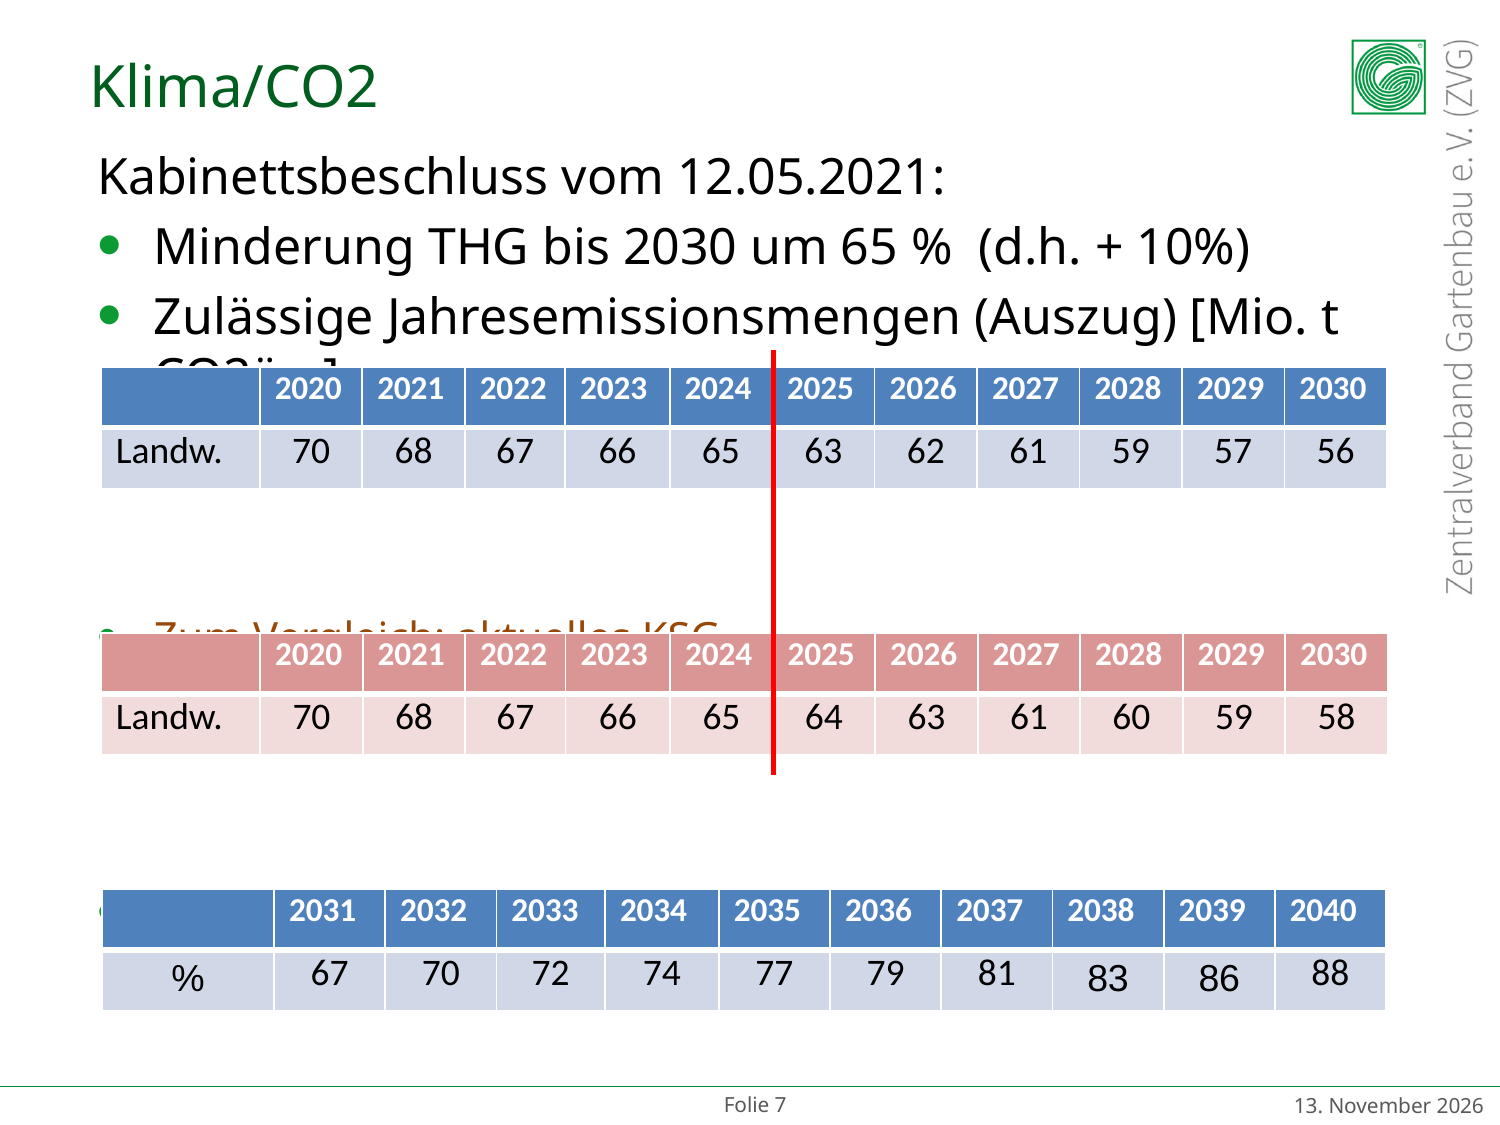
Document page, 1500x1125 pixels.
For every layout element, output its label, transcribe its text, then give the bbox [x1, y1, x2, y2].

table_cell 67 [466, 430, 564, 488]
table_cell 63 [778, 430, 874, 488]
table_cell 72 [497, 953, 604, 1010]
table_header 2020 [261, 368, 361, 425]
table_header 2038 [1053, 890, 1163, 947]
table_cell 57 [1183, 430, 1284, 488]
table_header 2031 [275, 890, 384, 947]
table_header 2028 [1080, 368, 1181, 425]
table_header 2025 [778, 368, 874, 425]
table_cell 61 [978, 430, 1079, 488]
table_cell 67 [275, 953, 384, 1010]
picture [1434, 34, 1487, 598]
table_header 2027 [978, 368, 1079, 425]
table_cell 61 [979, 697, 1079, 754]
table_cell 66 [566, 430, 669, 488]
table_header 2029 [1183, 368, 1284, 425]
table_cell 62 [875, 430, 976, 488]
table_header 2032 [386, 890, 496, 947]
table_header 2021 [364, 634, 464, 691]
table_cell 56 [1285, 430, 1386, 488]
table_header 2034 [606, 890, 718, 947]
table_header 2033 [497, 890, 604, 947]
table_header 2020 [261, 634, 362, 691]
table_header 2037 [942, 890, 1052, 947]
table_cell 65 [671, 430, 769, 488]
table_cell 63 [876, 697, 977, 754]
table_header 2030 [1286, 634, 1387, 691]
table_cell 77 [720, 953, 829, 1010]
table_cell 74 [606, 953, 718, 1010]
table_header 2024 [671, 634, 769, 691]
table_header 2022 [466, 368, 564, 425]
table_cell 67 [466, 697, 565, 754]
table_cell 59 [1080, 430, 1181, 488]
table_cell 65 [671, 697, 769, 754]
table_cell 81 [942, 953, 1052, 1010]
table_cell 68 [364, 697, 464, 754]
table_header 2022 [466, 634, 565, 691]
table_header [102, 634, 259, 691]
table_header [103, 890, 273, 947]
table_cell 64 [778, 697, 874, 754]
table_header 2029 [1184, 634, 1284, 691]
table_header [102, 368, 259, 425]
table_header 2036 [831, 890, 940, 947]
table_header 2023 [566, 634, 669, 691]
picture [1349, 37, 1428, 117]
table_header 2040 [1276, 890, 1385, 947]
table_header 2030 [1285, 368, 1386, 425]
list Kabinettsbeschluss vom 12.05.2021: Minderung THG bis 2030 um 65 % (d.h. + 10%) Zulässige Jahresemissionsmengen (Auszug) [Mio. t CO2äq.] Zum Vergleich: aktuelles KSG Jährliche Minderungsziele 2031 bis 2040 (KSG neu) [82, 137, 1418, 1059]
table_cell 86 [1165, 953, 1274, 1010]
title Klima/CO2 [75, 40, 1197, 125]
table_cell 70 [386, 953, 496, 1010]
table_header 2028 [1081, 634, 1182, 691]
table_header 2023 [566, 368, 669, 425]
table_cell 60 [1081, 697, 1182, 754]
table_cell 88 [1276, 953, 1385, 1010]
table_cell Landw. [102, 430, 259, 488]
table_header 2021 [363, 368, 464, 425]
table_cell 70 [261, 697, 362, 754]
table_cell 70 [261, 430, 361, 488]
table_header 2026 [876, 634, 977, 691]
table_header 2025 [778, 634, 874, 691]
table_cell 66 [566, 697, 669, 754]
table_header 2035 [720, 890, 829, 947]
table_cell % [103, 953, 273, 1010]
table_cell 68 [363, 430, 464, 488]
table_header 2024 [671, 368, 769, 425]
table_cell 79 [831, 953, 940, 1010]
table_cell 59 [1184, 697, 1284, 754]
table_cell Landw. [102, 697, 259, 754]
table_header 2026 [875, 368, 976, 425]
table_cell 58 [1286, 697, 1387, 754]
table_header 2039 [1165, 890, 1274, 947]
table_cell 83 [1053, 953, 1163, 1010]
table_header 2027 [979, 634, 1079, 691]
